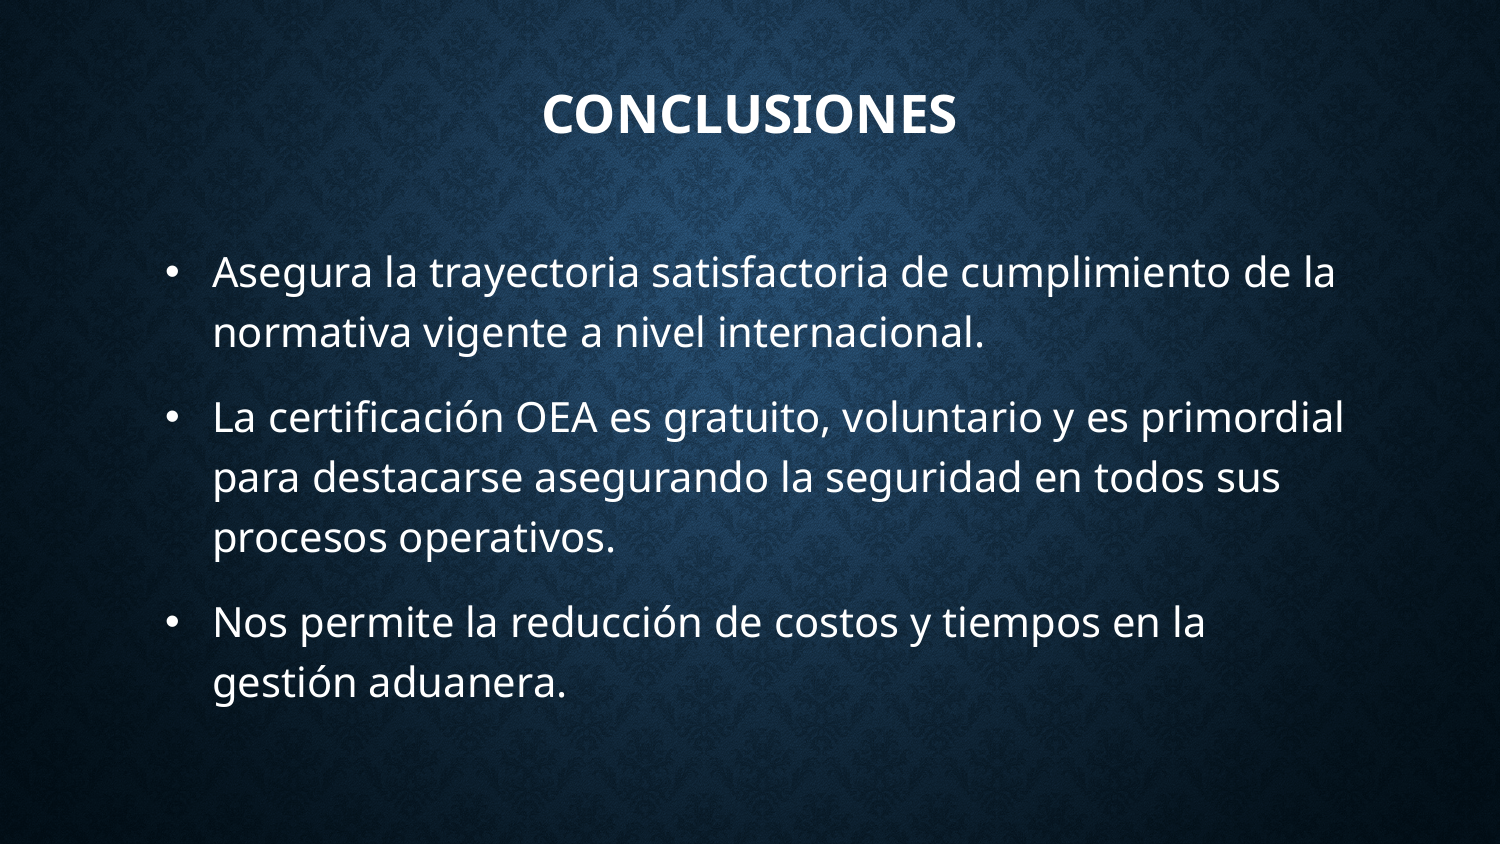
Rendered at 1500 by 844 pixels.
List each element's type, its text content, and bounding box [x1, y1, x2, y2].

subtitle Asegura la trayectoria satisfactoria de cumplimiento de la normativa vigente a nivel internacional. La certificación OEA es gratuito, voluntario y es primordial para destacarse asegurando la seguridad en todos sus procesos operativos. Nos permite la reducción de costos y tiempos en la gestión aduanera. [150, 220, 1374, 422]
title CONCLUSIONES [88, 55, 1412, 178]
